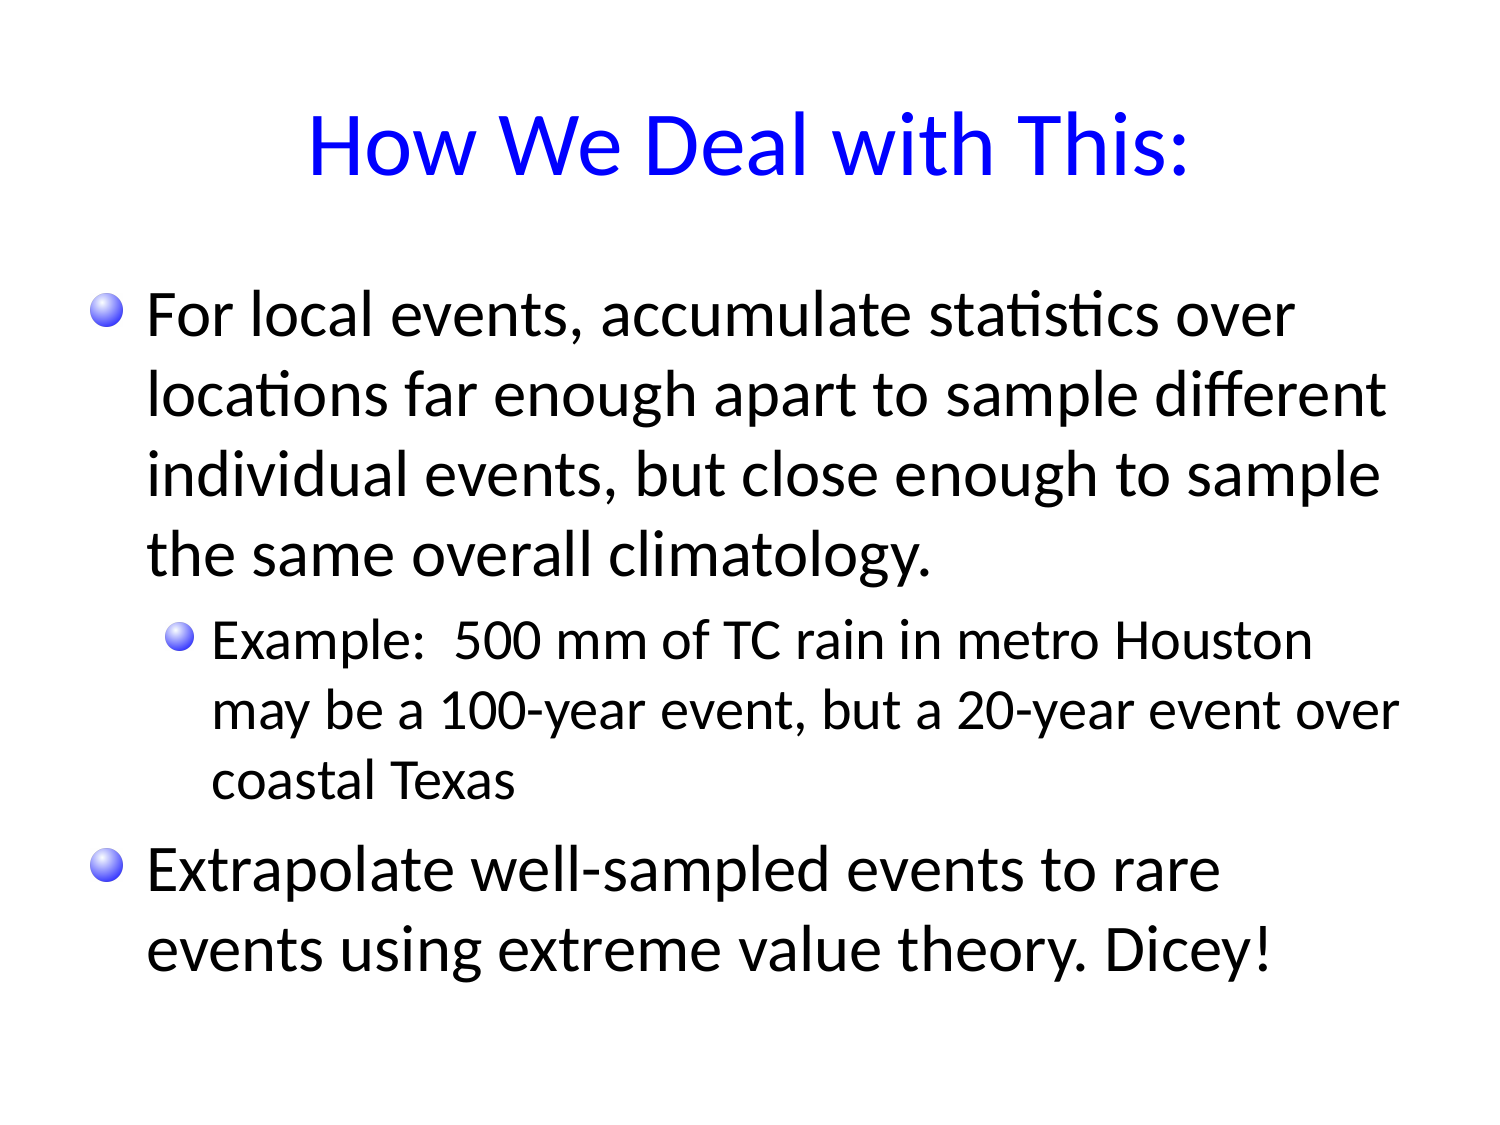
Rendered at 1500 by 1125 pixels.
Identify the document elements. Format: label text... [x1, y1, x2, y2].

picture [165, 622, 194, 651]
picture [90, 293, 123, 327]
title How We Deal with This: [74, 44, 1426, 233]
list For local events, accumulate statistics over locations far enough apart to sample different individual events, but close enough to sample the same overall climatology. Example: 500 mm of TC rain in metro Houston may be a 100-year event, but a 20-year event over coastal Texas Extrapolate well-sampled events to rare events using extreme value theory. Dicey! [74, 262, 1426, 1006]
picture [90, 848, 123, 882]
